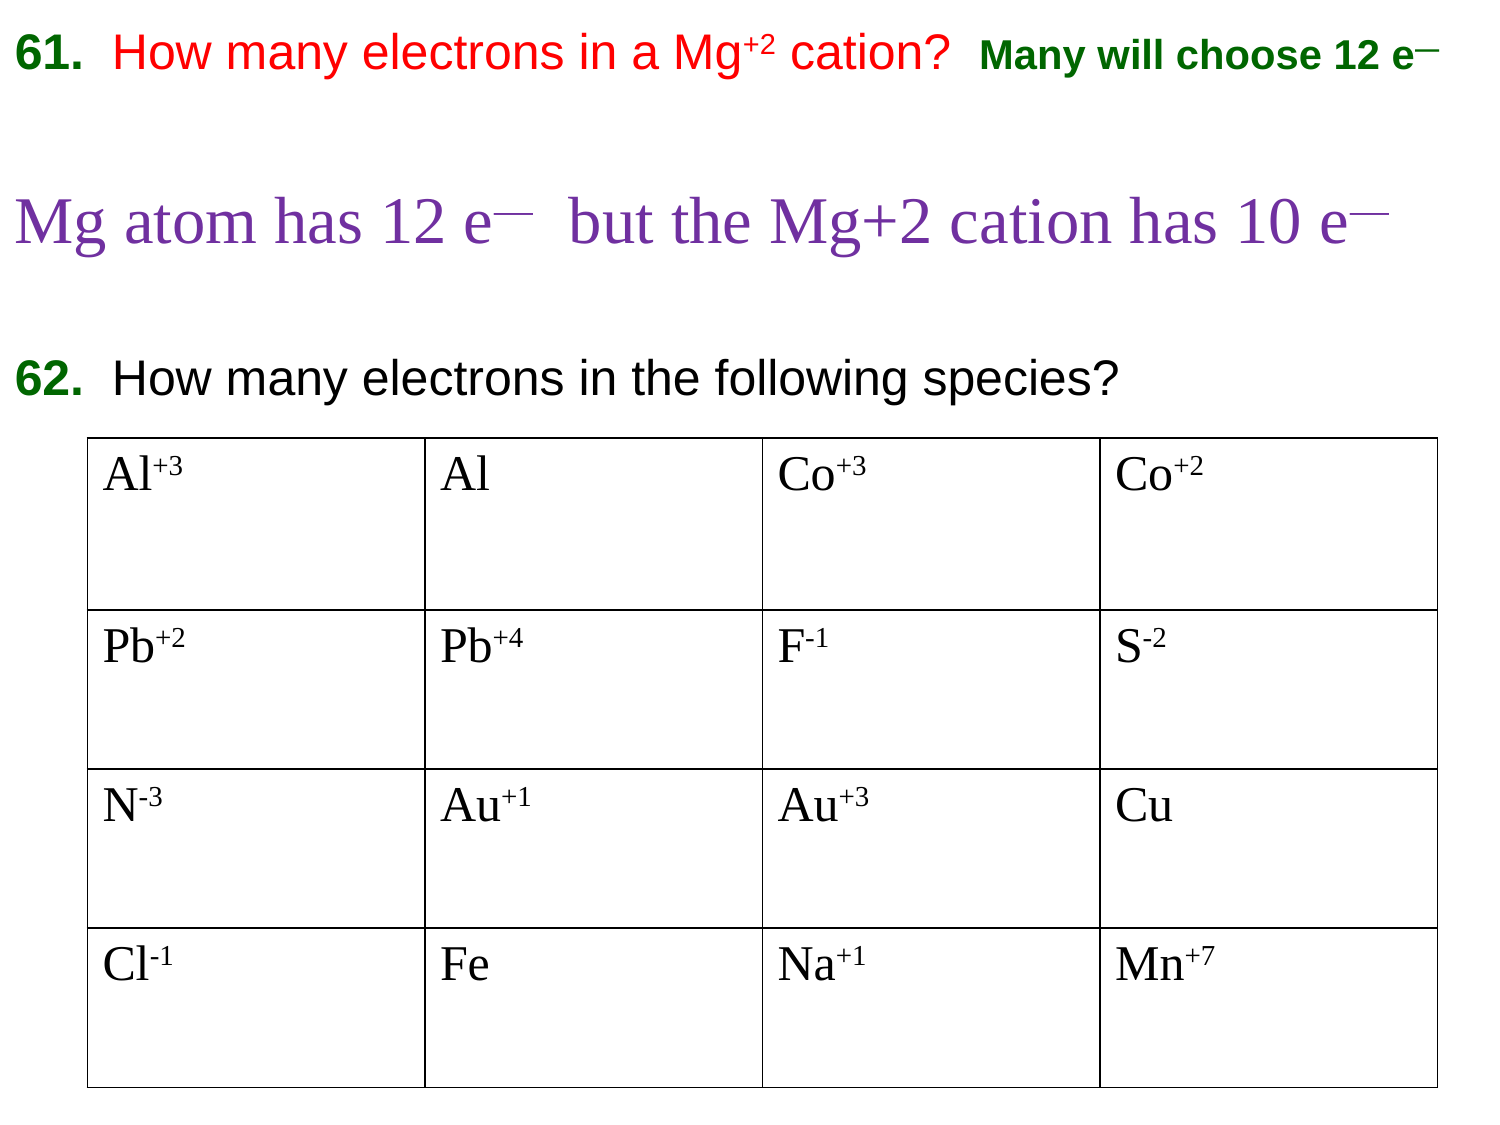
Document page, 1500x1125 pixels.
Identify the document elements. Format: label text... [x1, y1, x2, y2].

table_cell Pb+4 [426, 611, 762, 768]
table_cell Au+1 [426, 770, 762, 927]
table_cell Mn+7 [1101, 929, 1437, 1087]
table_cell Na+1 [763, 929, 1099, 1087]
table_cell Au+3 [763, 770, 1099, 927]
table_cell S-2 [1101, 611, 1437, 768]
table_header Al [426, 439, 762, 609]
table_cell F-1 [763, 611, 1099, 768]
table_cell Fe [426, 929, 762, 1087]
table_header Co+2 [1101, 439, 1437, 609]
table_cell Cl-1 [88, 929, 424, 1087]
table_cell Cu [1101, 770, 1437, 927]
table_header Co+3 [763, 439, 1099, 609]
table_cell N-3 [88, 770, 424, 927]
table_cell Pb+2 [88, 611, 424, 768]
table_header Al+3 [88, 439, 424, 609]
text_box 61. How many electrons in a Mg+2 cation? Many will choose 12 e― Mg atom has 12 e― but the Mg+2 cation has 10 e― 62. How many electrons in the following species? [0, 12, 1500, 474]
